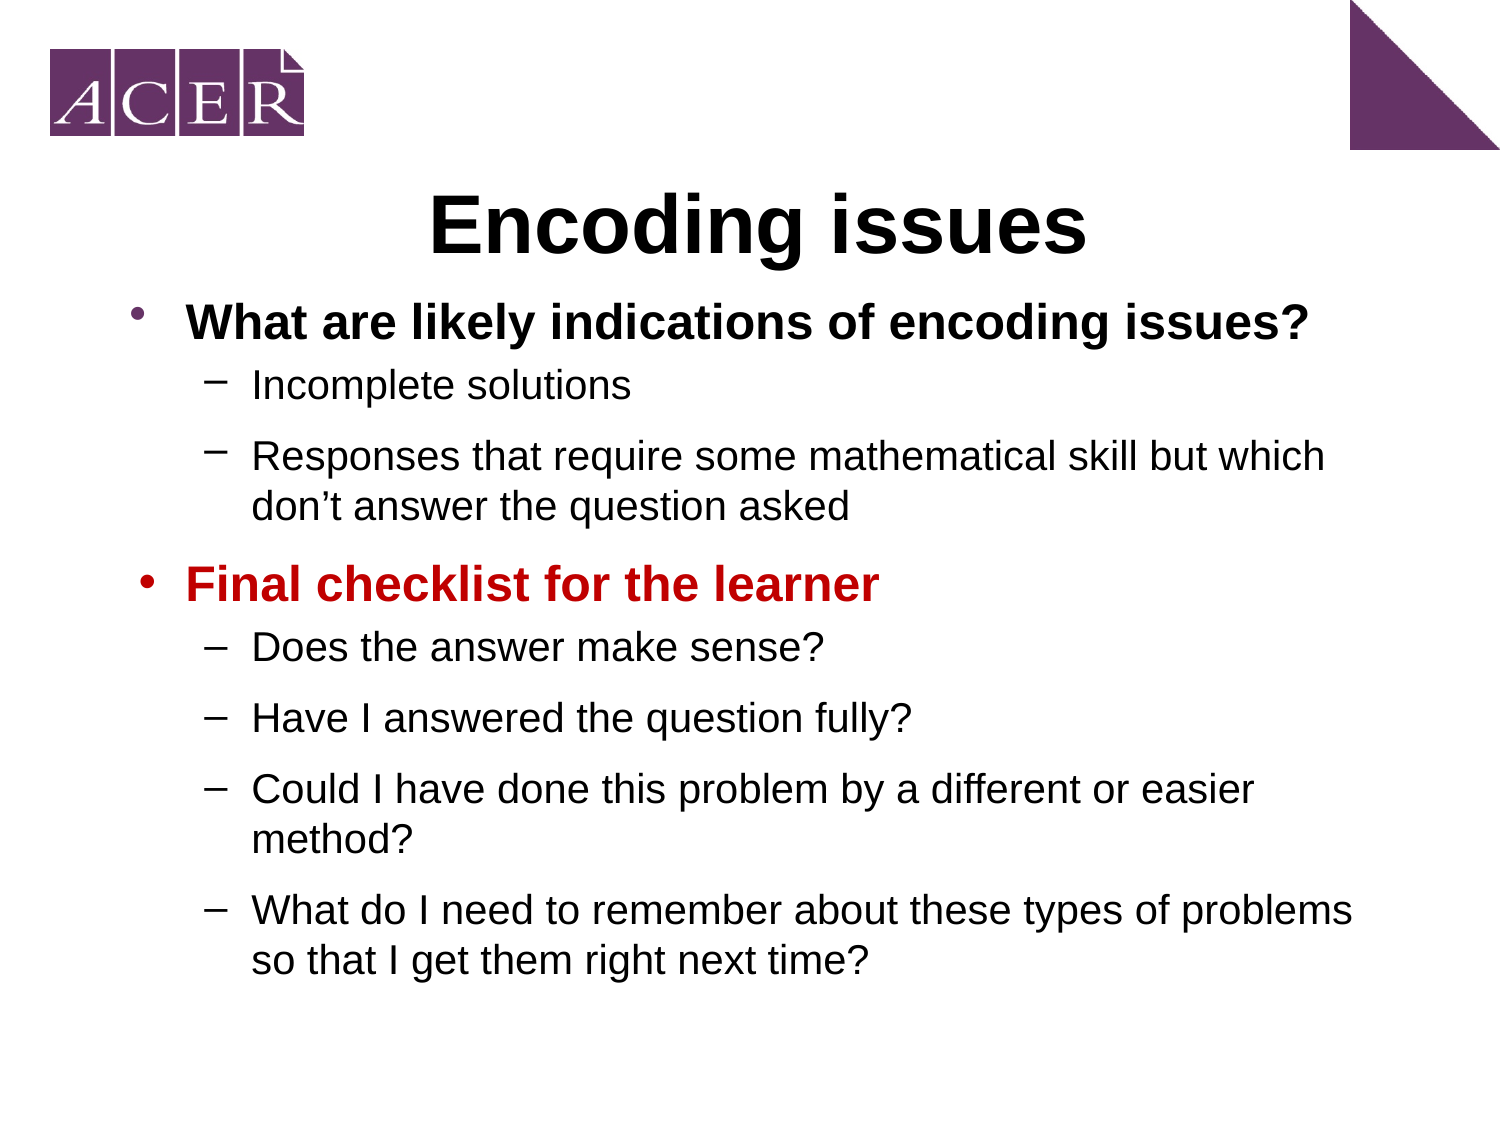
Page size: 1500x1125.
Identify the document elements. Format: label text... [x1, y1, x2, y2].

picture [1350, 0, 1500, 150]
list What are likely indications of encoding issues? Incomplete solutions Responses that require some mathematical skill but which don’t answer the question asked Final checklist for the learner Does the answer make sense? Have I answered the question fully? Could I have done this problem by a different or easier method? What do I need to remember about these types of problems so that I get them right next time? [114, 282, 1390, 1008]
title Encoding issues [121, 149, 1397, 278]
picture [50, 49, 304, 136]
